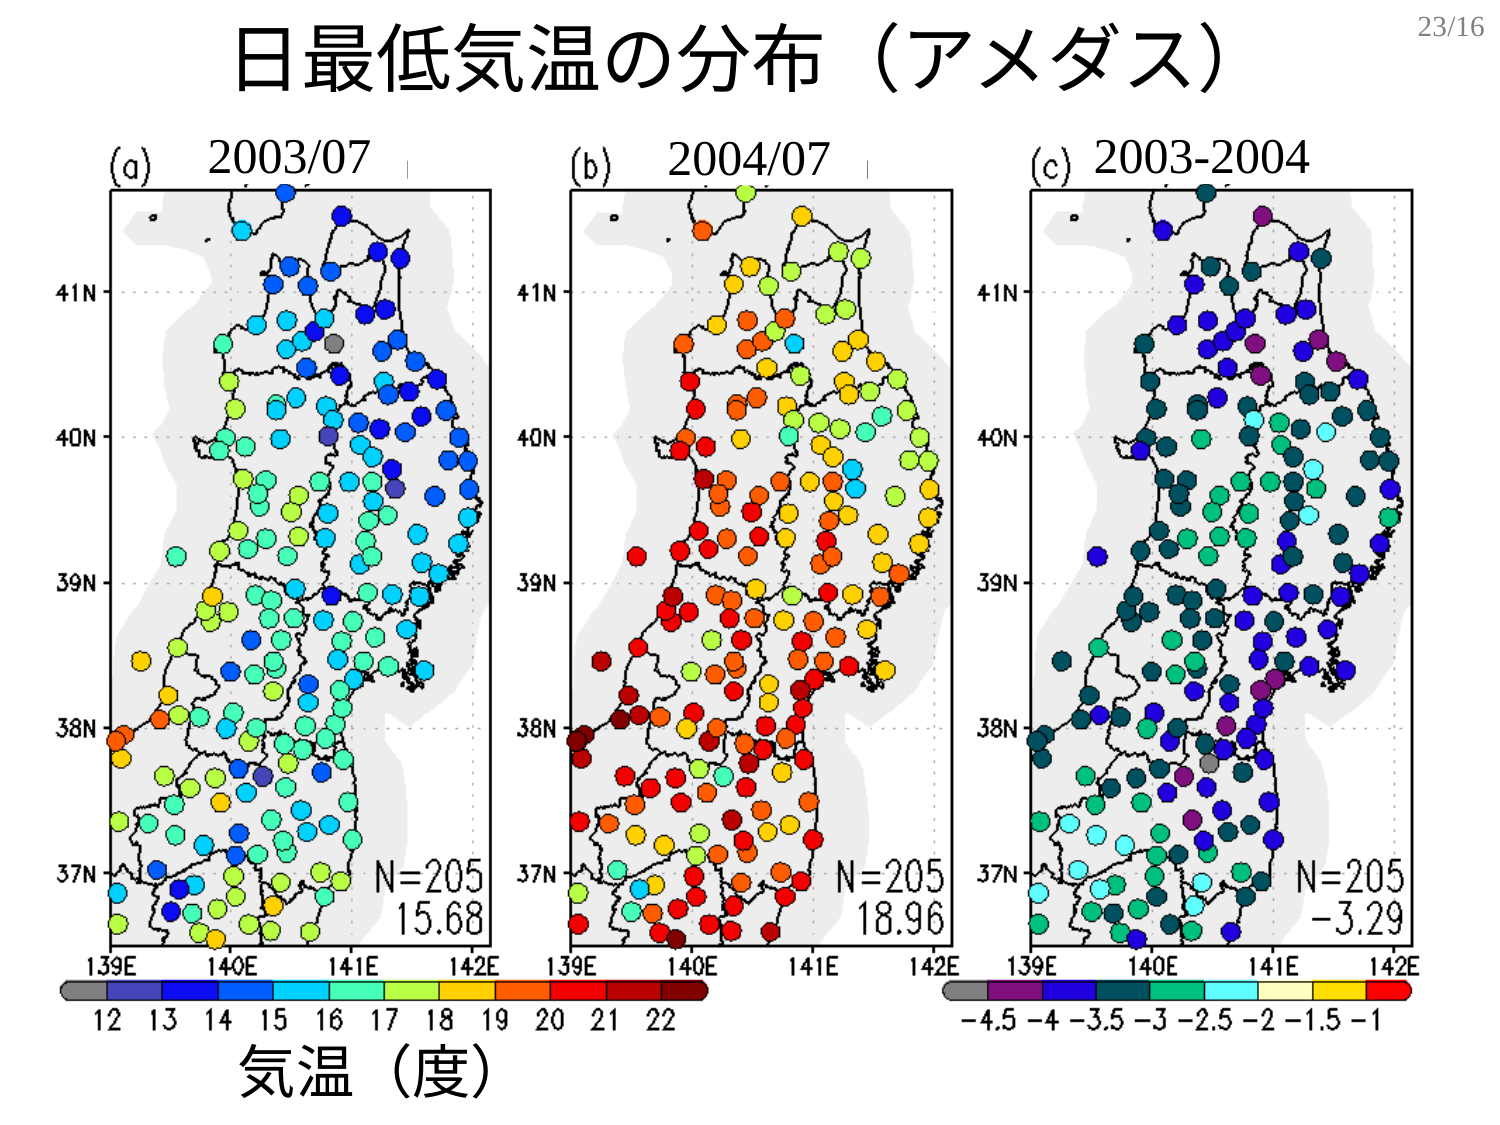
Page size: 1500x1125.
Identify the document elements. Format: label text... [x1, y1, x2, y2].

picture [39, 113, 1446, 1042]
text_box 気温（度） [237, 1050, 530, 1106]
slide_number 23/16 [1287, 0, 1500, 63]
title 日最低気温の分布（アメダス） [22, 11, 1476, 103]
